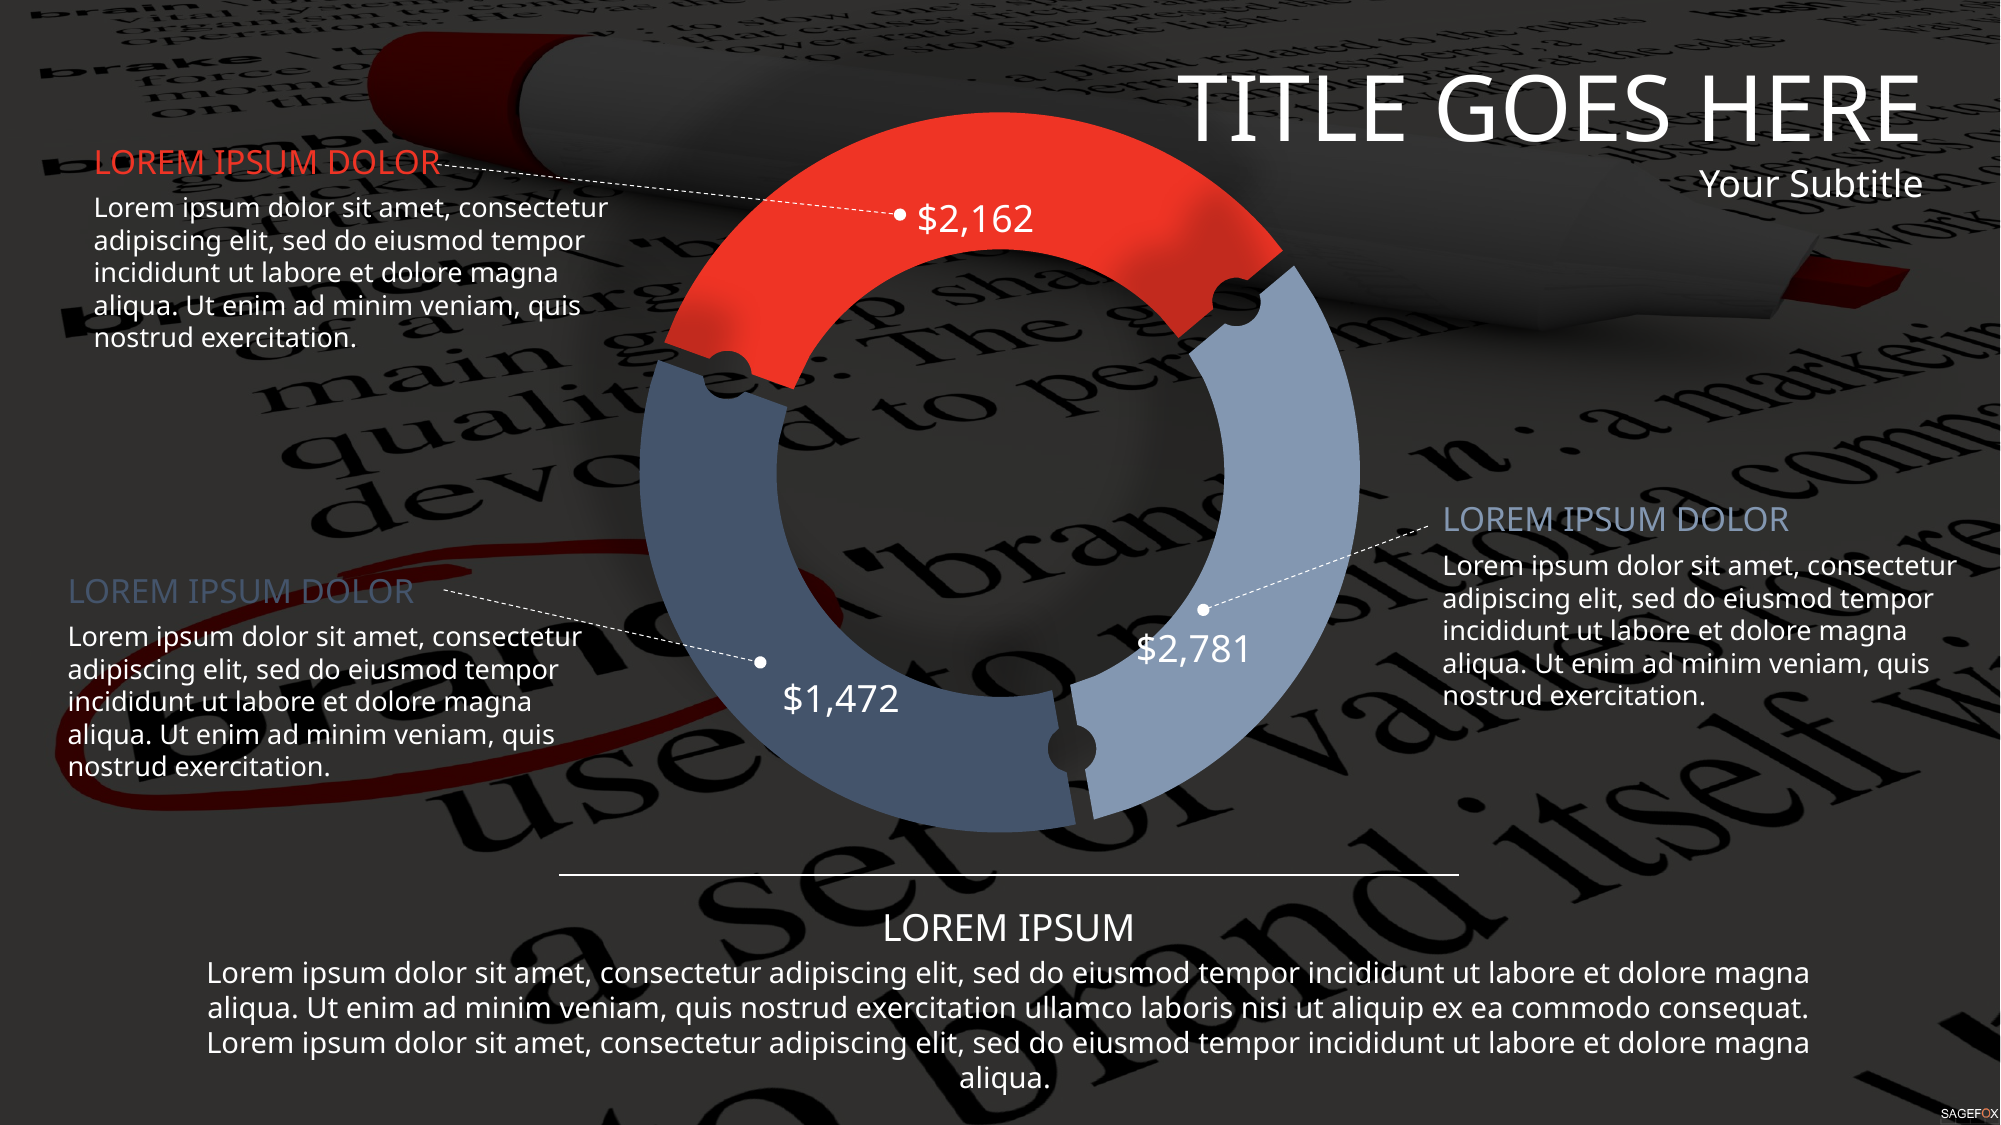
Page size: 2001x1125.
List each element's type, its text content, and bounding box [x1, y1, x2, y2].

text_box TITLE GOES HERE Your Subtitle [1035, 42, 1939, 212]
text_box LOREM IPSUM DOLOR Lorem ipsum dolor sit amet, consectetur adipiscing elit, sed do eiusmod tempor incididunt ut labore et dolore magna aliqua. Ut enim ad minim veniam, quis nostrud exercitation. [52, 562, 628, 790]
text_box LOREM IPSUM DOLOR Lorem ipsum dolor sit amet, consectetur adipiscing elit, sed do eiusmod tempor incididunt ut labore et dolore magna aliqua. Ut enim ad minim veniam, quis nostrud exercitation. [1427, 491, 2000, 719]
text_box LOREM IPSUM DOLOR Lorem ipsum dolor sit amet, consectetur adipiscing elit, sed do eiusmod tempor incididunt ut labore et dolore magna aliqua. Ut enim ad minim veniam, quis nostrud exercitation. [78, 133, 639, 361]
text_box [437, 164, 900, 215]
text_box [443, 589, 761, 663]
picture [0, 0, 2001, 1125]
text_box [639, 112, 1360, 833]
text_box LOREM IPSUM Lorem ipsum dolor sit amet, consectetur adipiscing elit, sed do eiusmod tempor incididunt ut labore et dolore magna aliqua. Ut enim ad minim veniam, quis nostrud exercitation ullamco laboris nisi ut aliquip ex ea commodo consequat. Lorem ipsum dolor sit amet, consectetur adipiscing elit, sed do eiusmod tempor incididunt ut labore et dolore magna aliqua. [171, 896, 1846, 1125]
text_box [1203, 526, 1428, 610]
